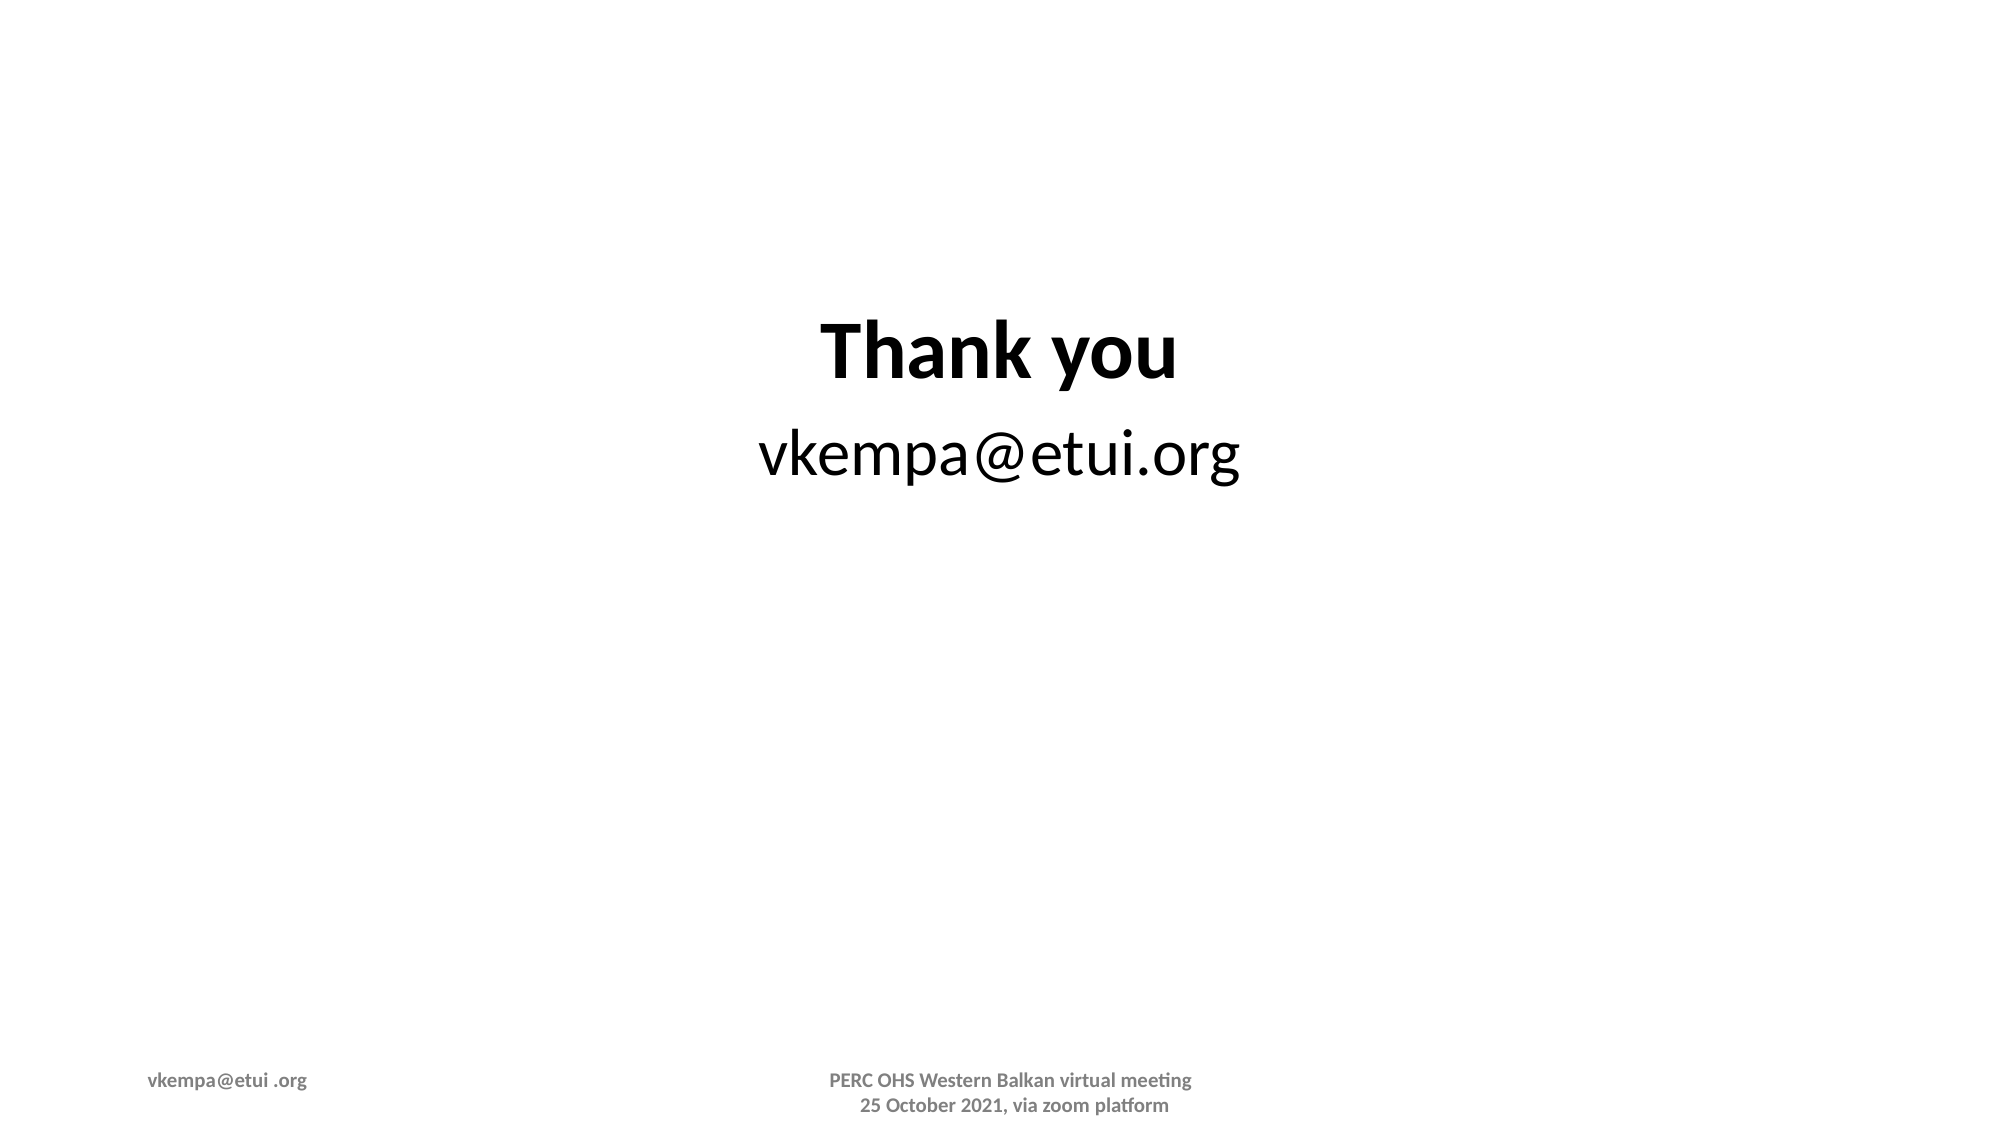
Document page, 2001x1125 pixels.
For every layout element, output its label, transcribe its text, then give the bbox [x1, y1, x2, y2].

list Thank you vkempa@etui.org [0, 299, 2000, 610]
